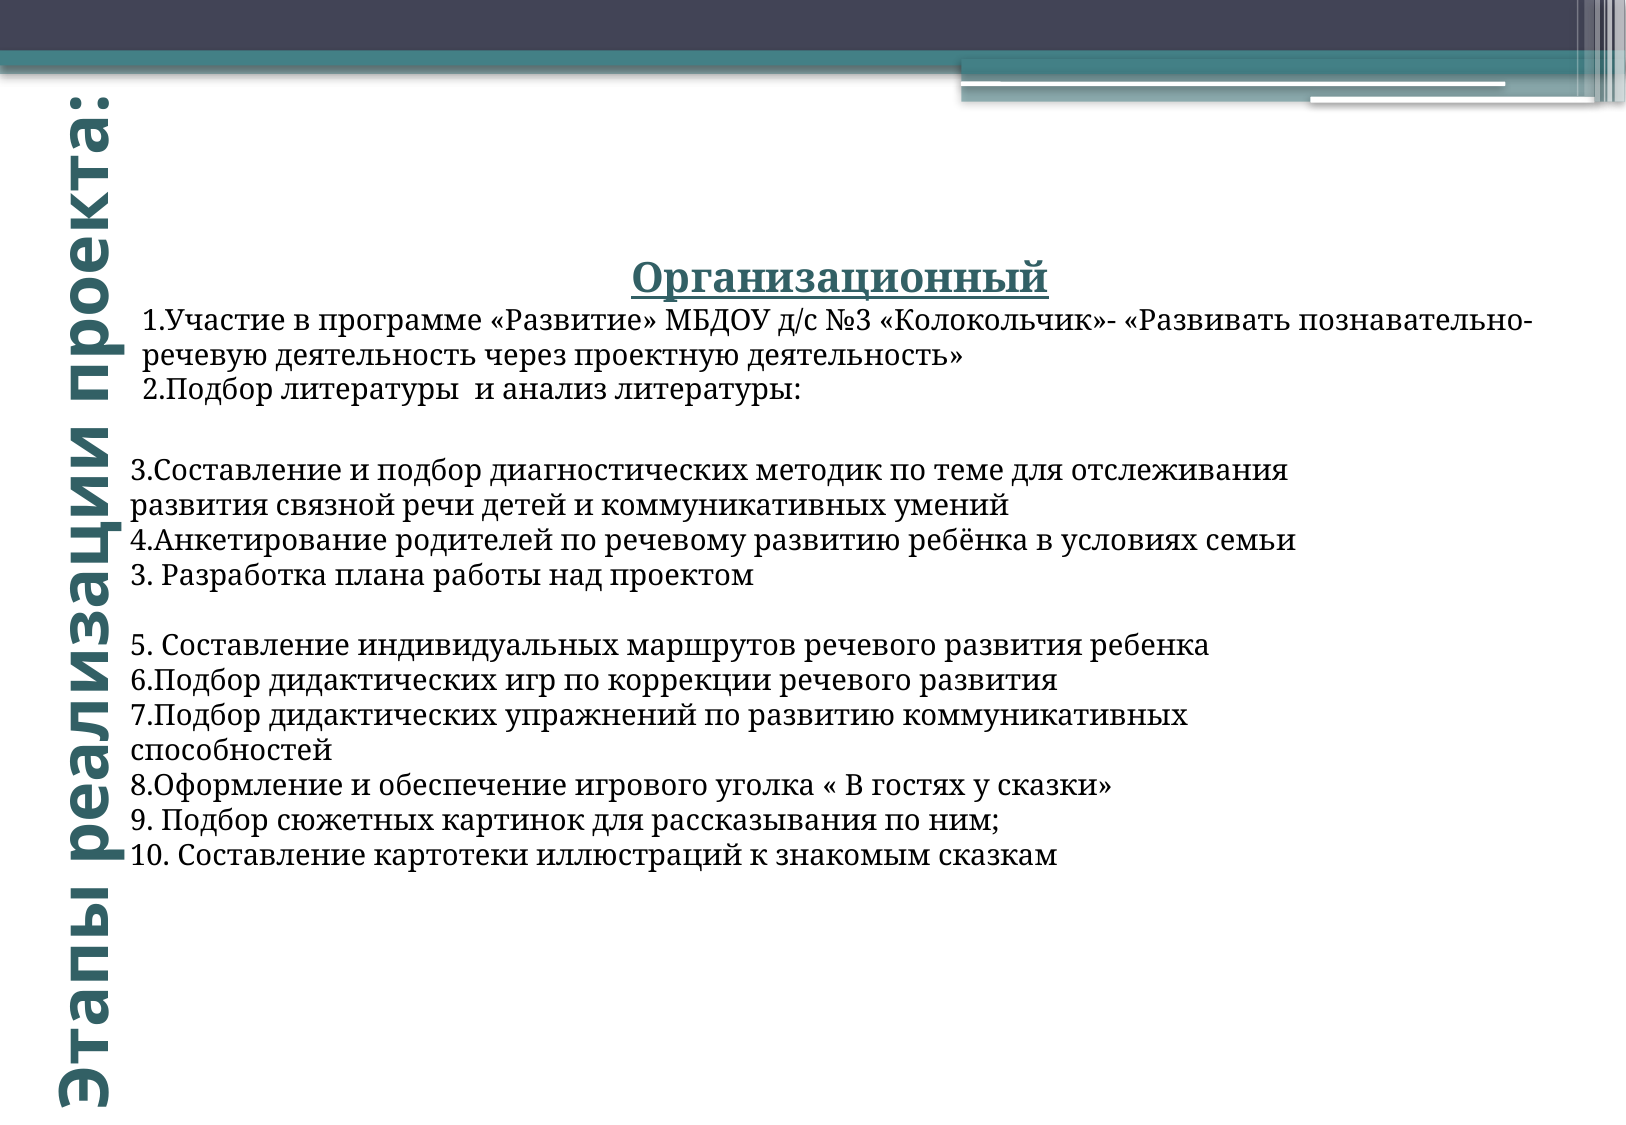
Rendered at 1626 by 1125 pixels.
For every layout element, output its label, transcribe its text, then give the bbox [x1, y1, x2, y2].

text_box Этапы реализации проекта: [32, 78, 151, 1125]
text_box Организационный 1.Участие в программе «Развитие» МБДОУ д/с №3 «Колокольчик»- «Развивать познавательно-речевую деятельность через проектную деятельность» 2.Подбор литературы и анализ литературы: [151, 243, 1553, 474]
text_box 3.Составление и подбор диагностических методик по теме для отслеживания развития связной речи детей и коммуникативных умений 4.Анкетирование родителей по речевому развитию ребёнка в условиях семьи 3. Разработка плана работы над проектом 5. Составление индивидуальных маршрутов речевого развития ребенка 6.Подбор дидактических игр по коррекции речевого развития 7.Подбор дидактических упражнений по развитию коммуникативных способностей 8.Оформление и обеспечение игрового уголка « В гостях у сказки» 9. Подбор сюжетных картинок для рассказывания по ним; 10. Составление картотеки иллюстраций к знакомым сказкам [151, 444, 1412, 914]
